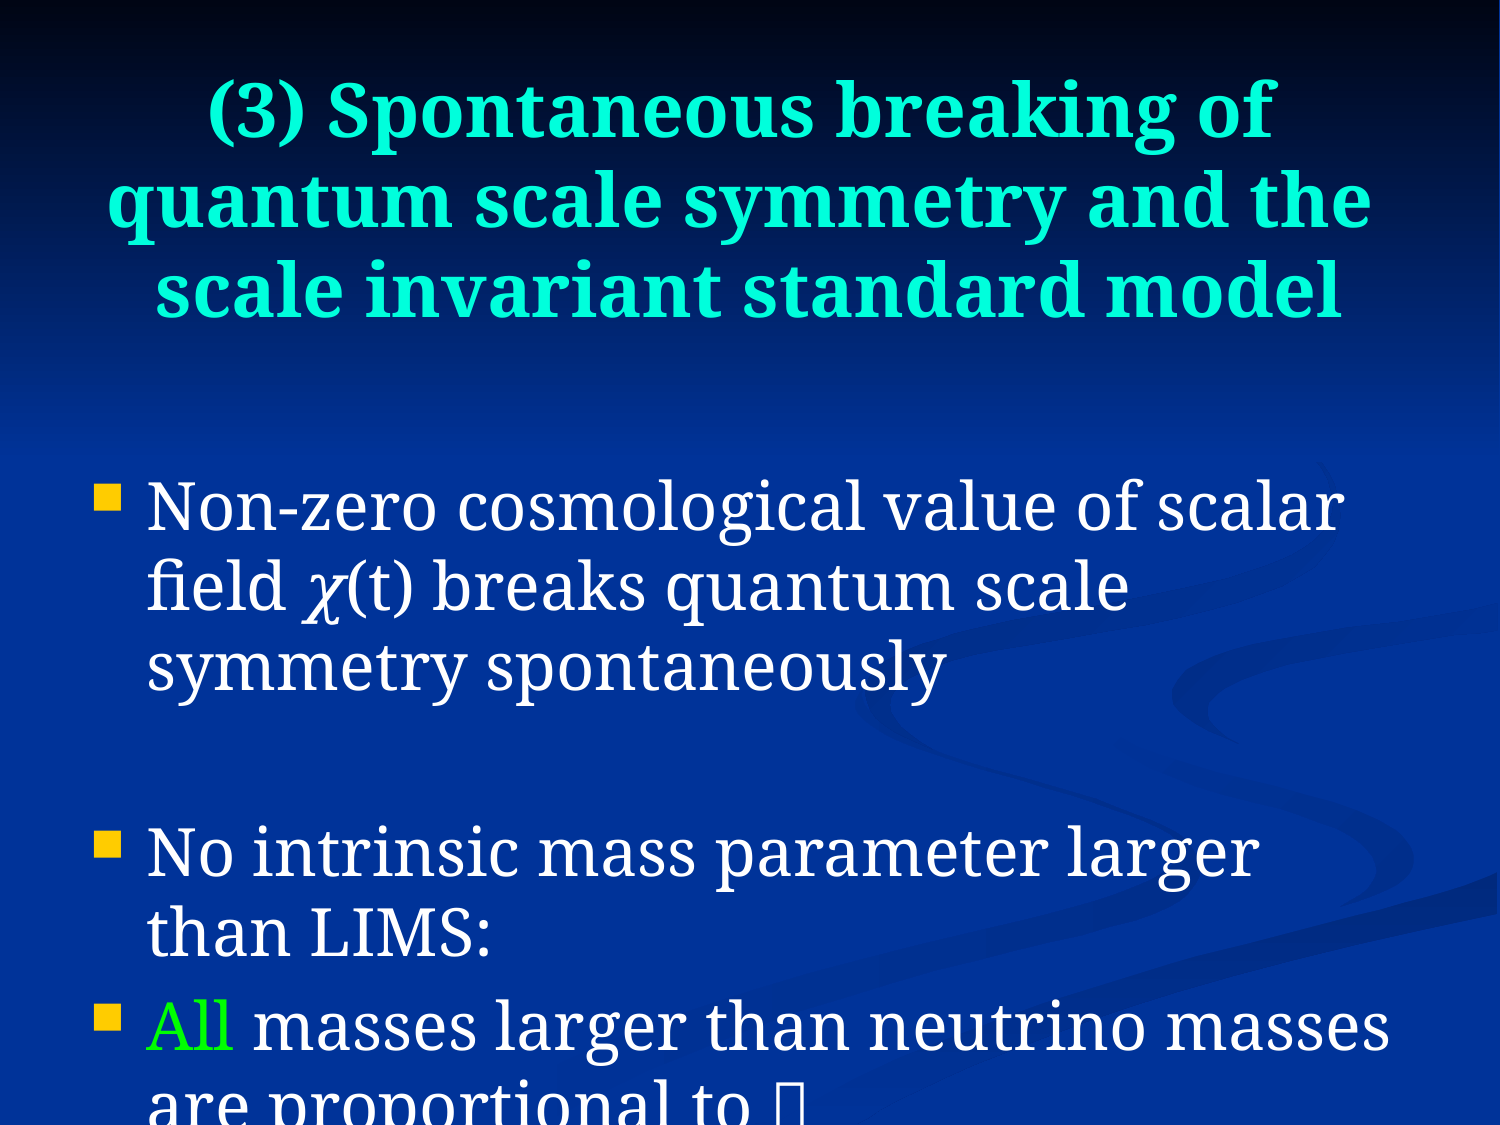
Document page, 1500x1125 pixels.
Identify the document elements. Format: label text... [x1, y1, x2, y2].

list Non-zero cosmological value of scalar field 𝜒(t) breaks quantum scale symmetry spontaneously No intrinsic mass parameter larger than LIMS: All masses larger than neutrino masses are proportional to 𝜒 [74, 455, 1426, 1006]
title (3) Spontaneous breaking of quantum scale symmetry and the scale invariant standard model [74, 44, 1426, 351]
